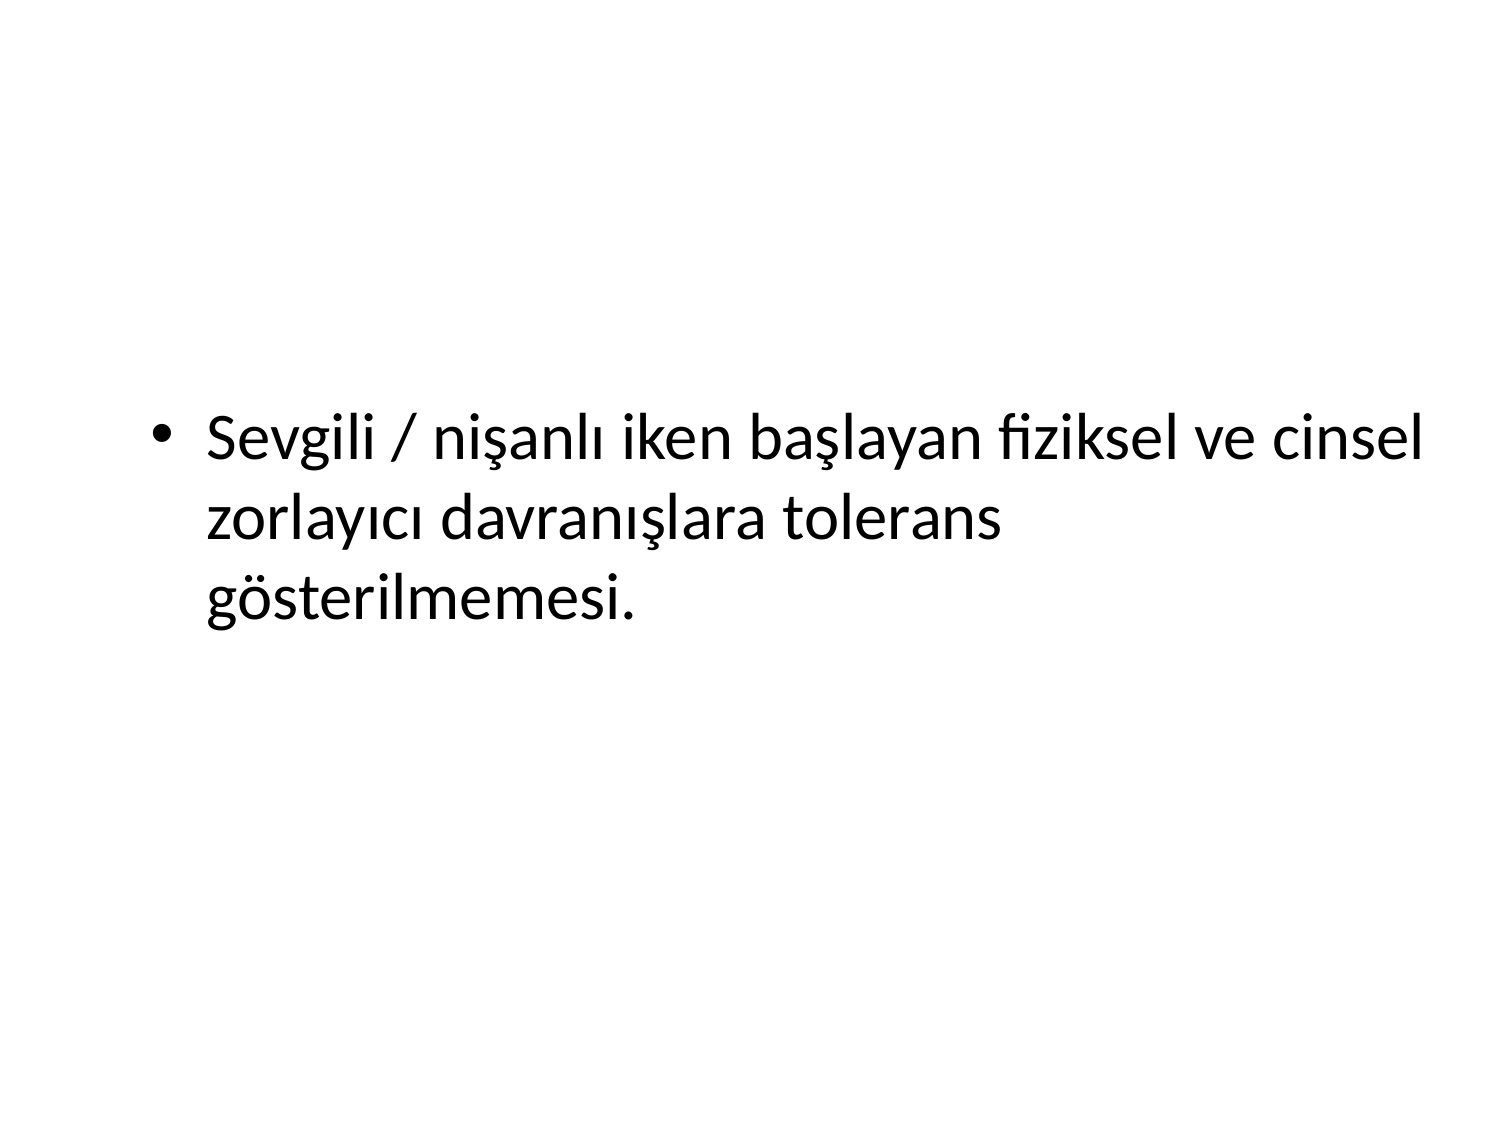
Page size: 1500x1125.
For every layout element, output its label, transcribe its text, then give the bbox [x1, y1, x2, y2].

text_box Sevgili / nişanlı iken başlayan fiziksel ve cinsel zorlayıcı davranışlara tolerans gösterilmemesi. [135, 385, 1449, 1125]
